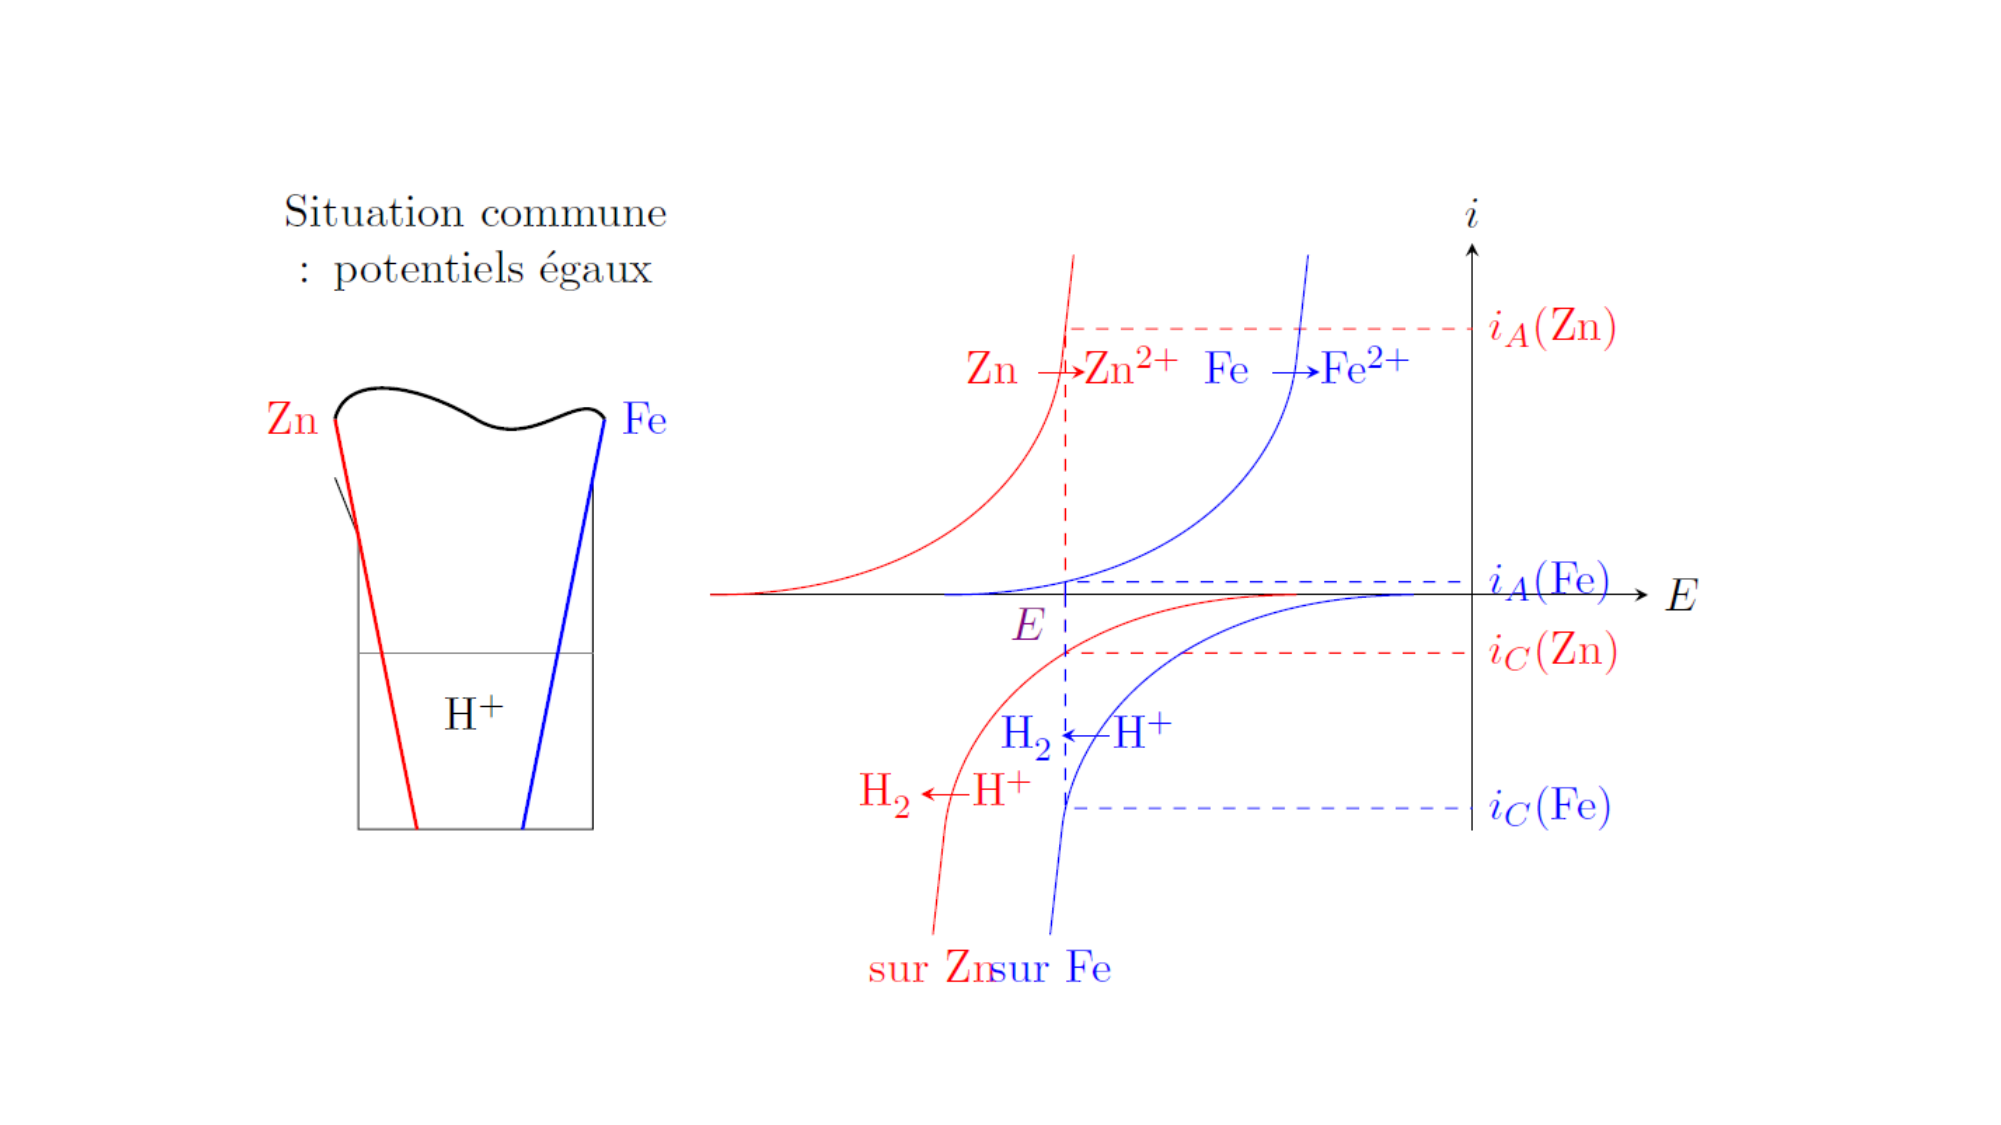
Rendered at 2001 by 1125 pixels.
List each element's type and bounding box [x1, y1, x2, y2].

picture [213, 113, 1787, 1048]
